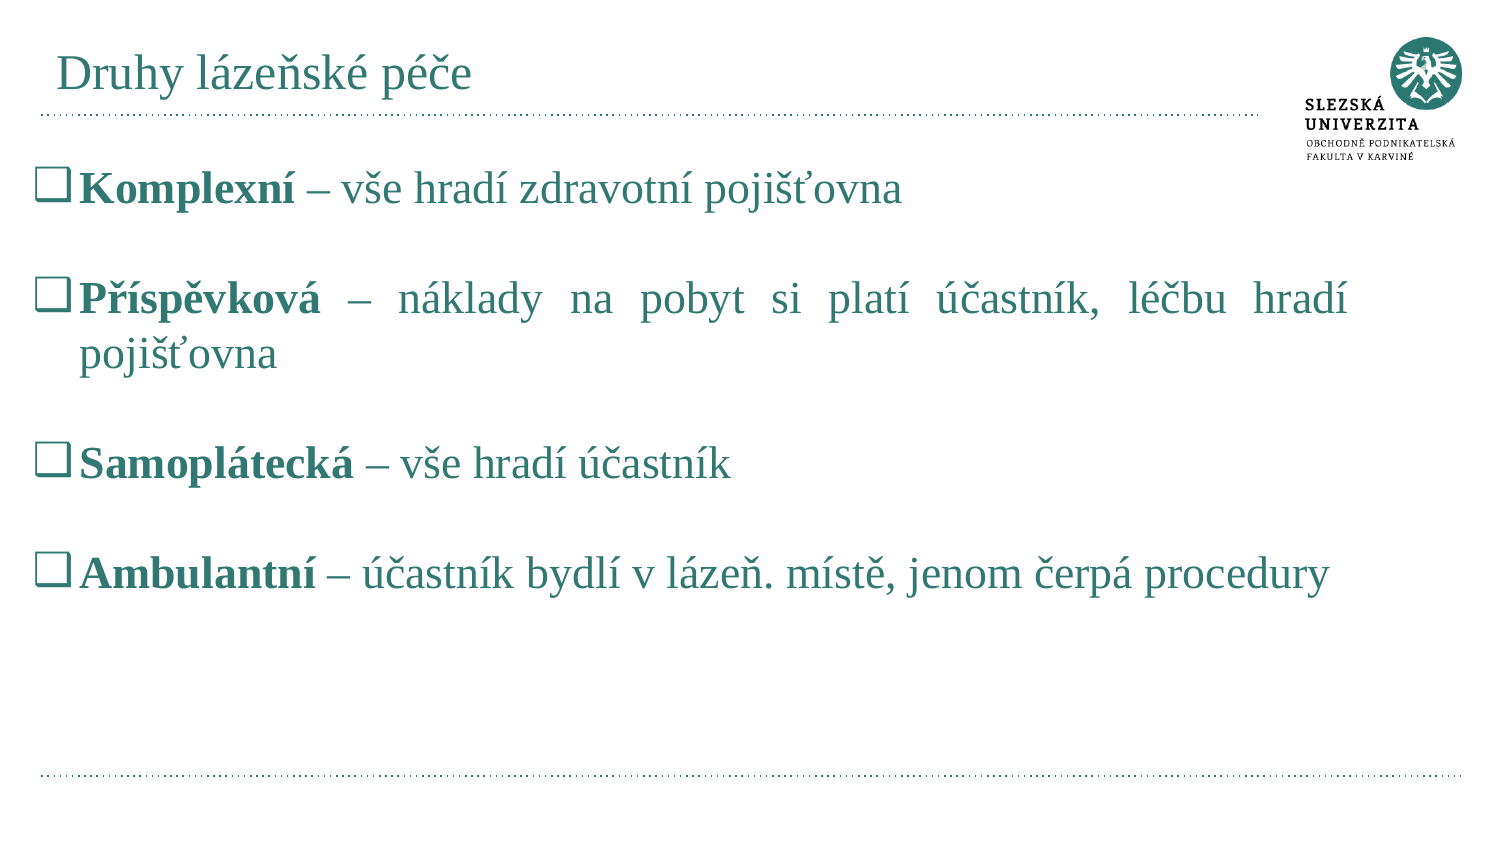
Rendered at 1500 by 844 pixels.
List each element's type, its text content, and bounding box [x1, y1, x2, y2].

picture [1305, 37, 1462, 160]
title Druhy lázeňské péče [41, 32, 786, 116]
text_box Komplexní – vše hradí zdravotní pojišťovna Příspěvková – náklady na pobyt si platí účastník, léčbu hradí pojišťovna Samoplátecká – vše hradí účastník Ambulantní – účastník bydlí v lázeň. místě, jenom čerpá procedury [17, 150, 1365, 777]
